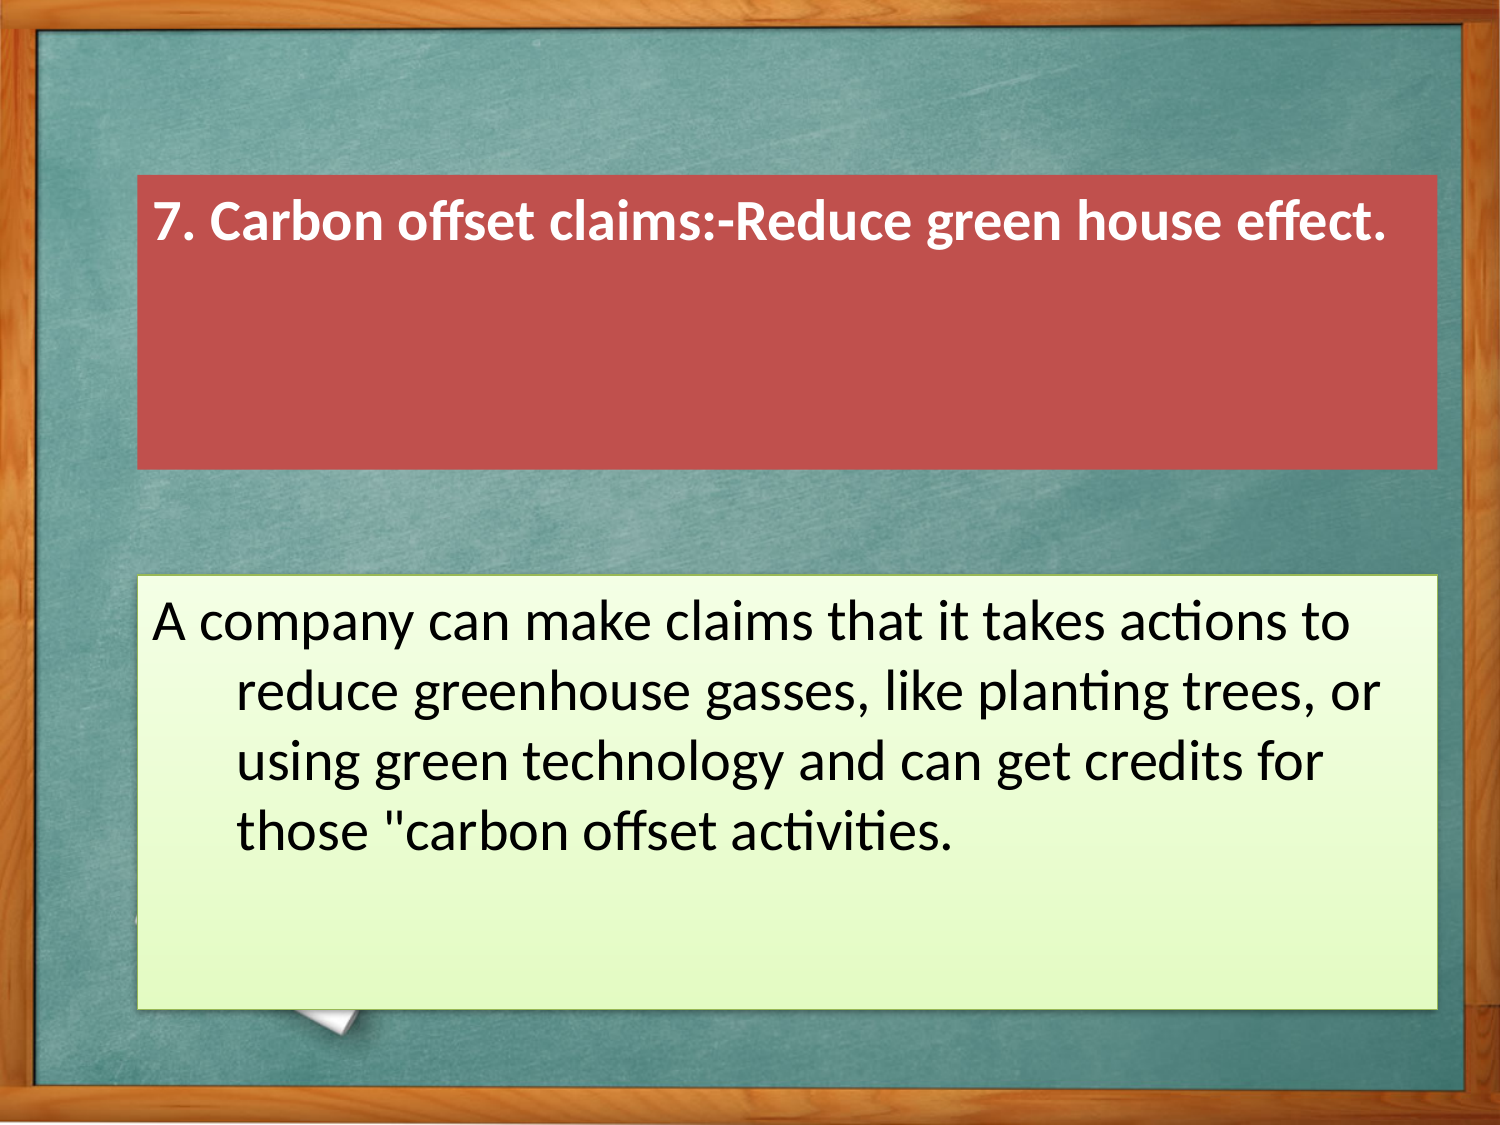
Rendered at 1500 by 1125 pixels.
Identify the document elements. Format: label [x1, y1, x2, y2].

list [0, 0, 1500, 1125]
